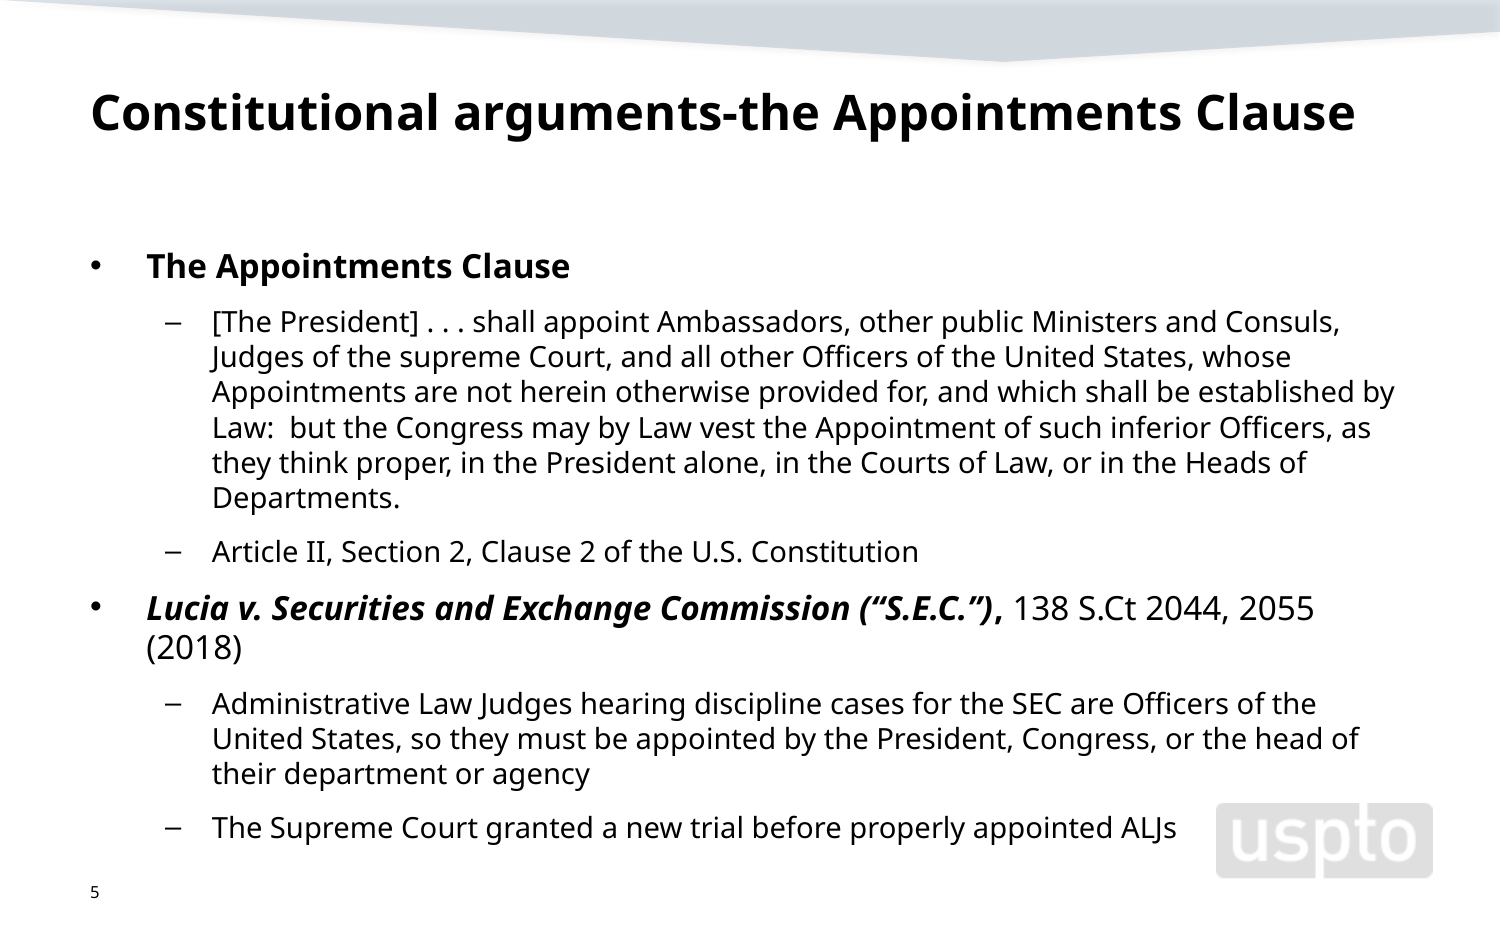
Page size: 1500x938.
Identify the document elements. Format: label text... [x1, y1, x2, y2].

title Constitutional arguments-the Appointments Clause [75, 50, 1425, 207]
slide_number 5 [75, 868, 413, 919]
list The Appointments Clause [The President] . . . shall appoint Ambassadors, other public Ministers and Consuls, Judges of the supreme Court, and all other Officers of the United States, whose Appointments are not herein otherwise provided for, and which shall be established by Law: but the Congress may by Law vest the Appointment of such inferior Officers, as they think proper, in the President alone, in the Courts of Law, or in the Heads of Departments. Article II, Section 2, Clause 2 of the U.S. Constitution Lucia v. Securities and Exchange Commission (“S.E.C.”), 138 S.Ct 2044, 2055 (2018) Administrative Law Judges hearing discipline cases for the SEC are Officers of the United States, so they must be appointed by the President, Congress, or the head of their department or agency The Supreme Court granted a new trial before properly appointed ALJs [75, 237, 1425, 859]
picture [1216, 803, 1433, 880]
